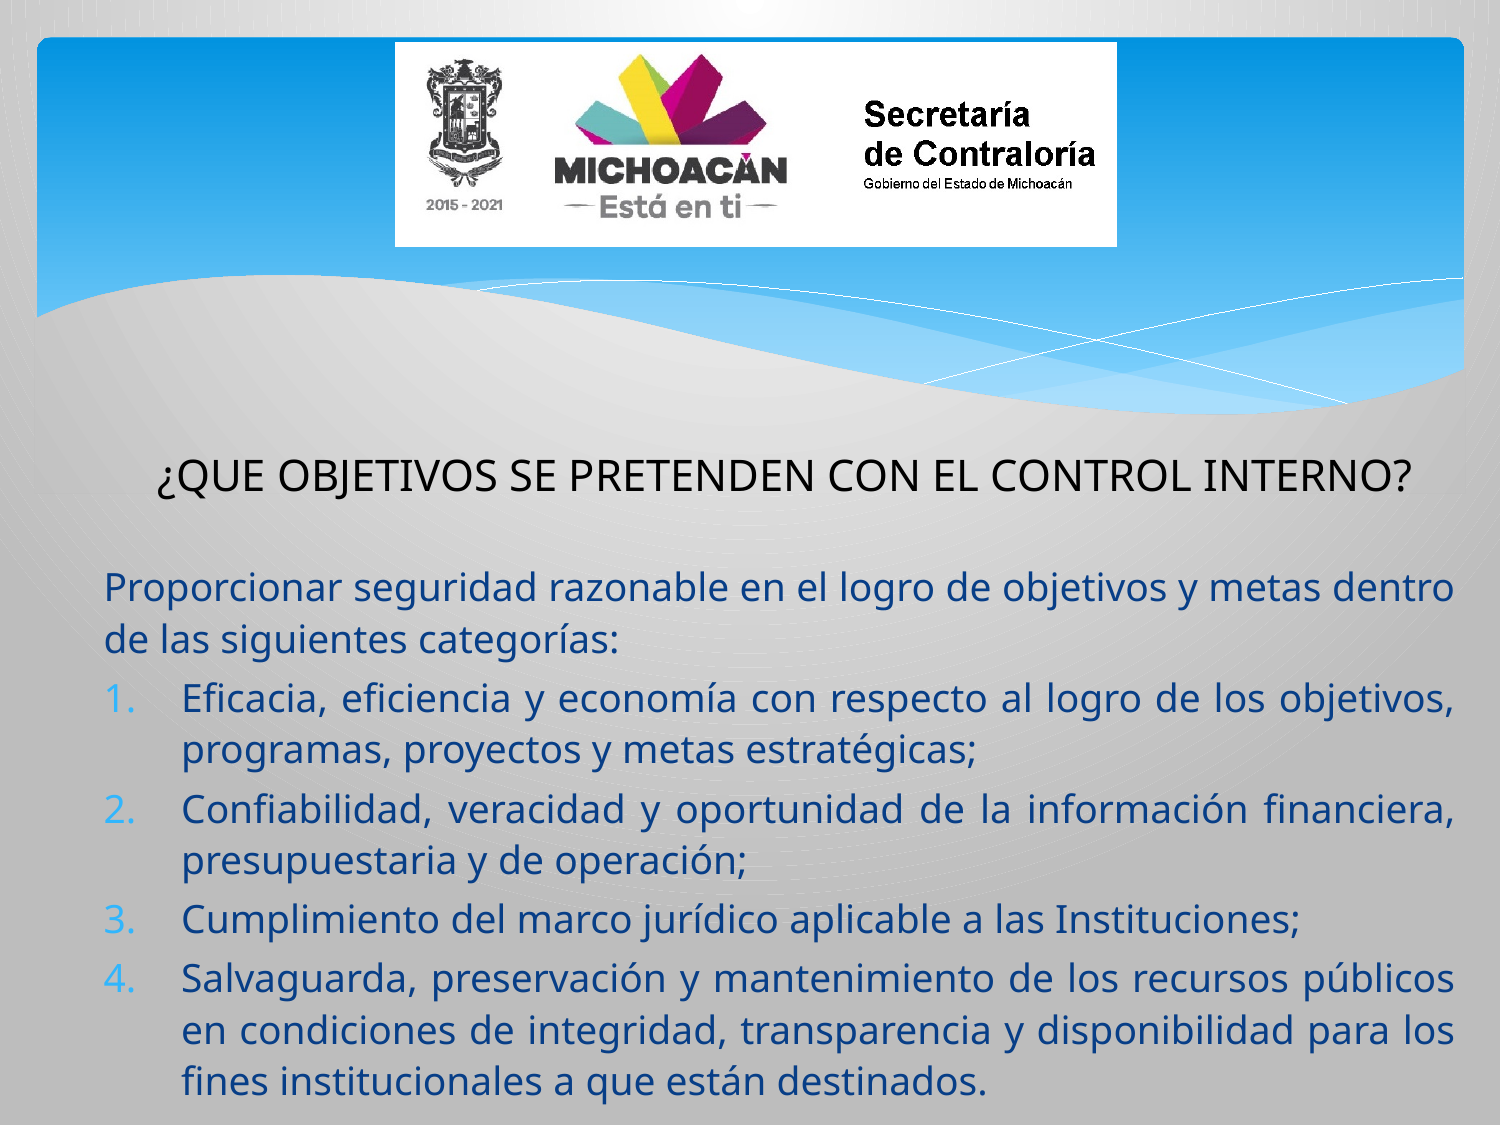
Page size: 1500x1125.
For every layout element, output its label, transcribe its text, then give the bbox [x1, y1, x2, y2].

picture [395, 43, 1117, 248]
title ¿QUE OBJETIVOS SE PRETENDEN CON EL CONTROL INTERNO? [112, 373, 1459, 563]
list Proporcionar seguridad razonable en el logro de objetivos y metas dentro de las siguientes categorías: Eficacia, eficiencia y economía con respecto al logro de los objetivos, programas, proyectos y metas estratégicas; Confiabilidad, veracidad y oportunidad de la información financiera, presupuestaria y de operación; Cumplimiento del marco jurídico aplicable a las Instituciones; Salvaguarda, preservación y mantenimiento de los recursos públicos en condiciones de integridad, transparencia y disponibilidad para los fines institucionales a que están destinados. [88, 550, 1471, 1125]
